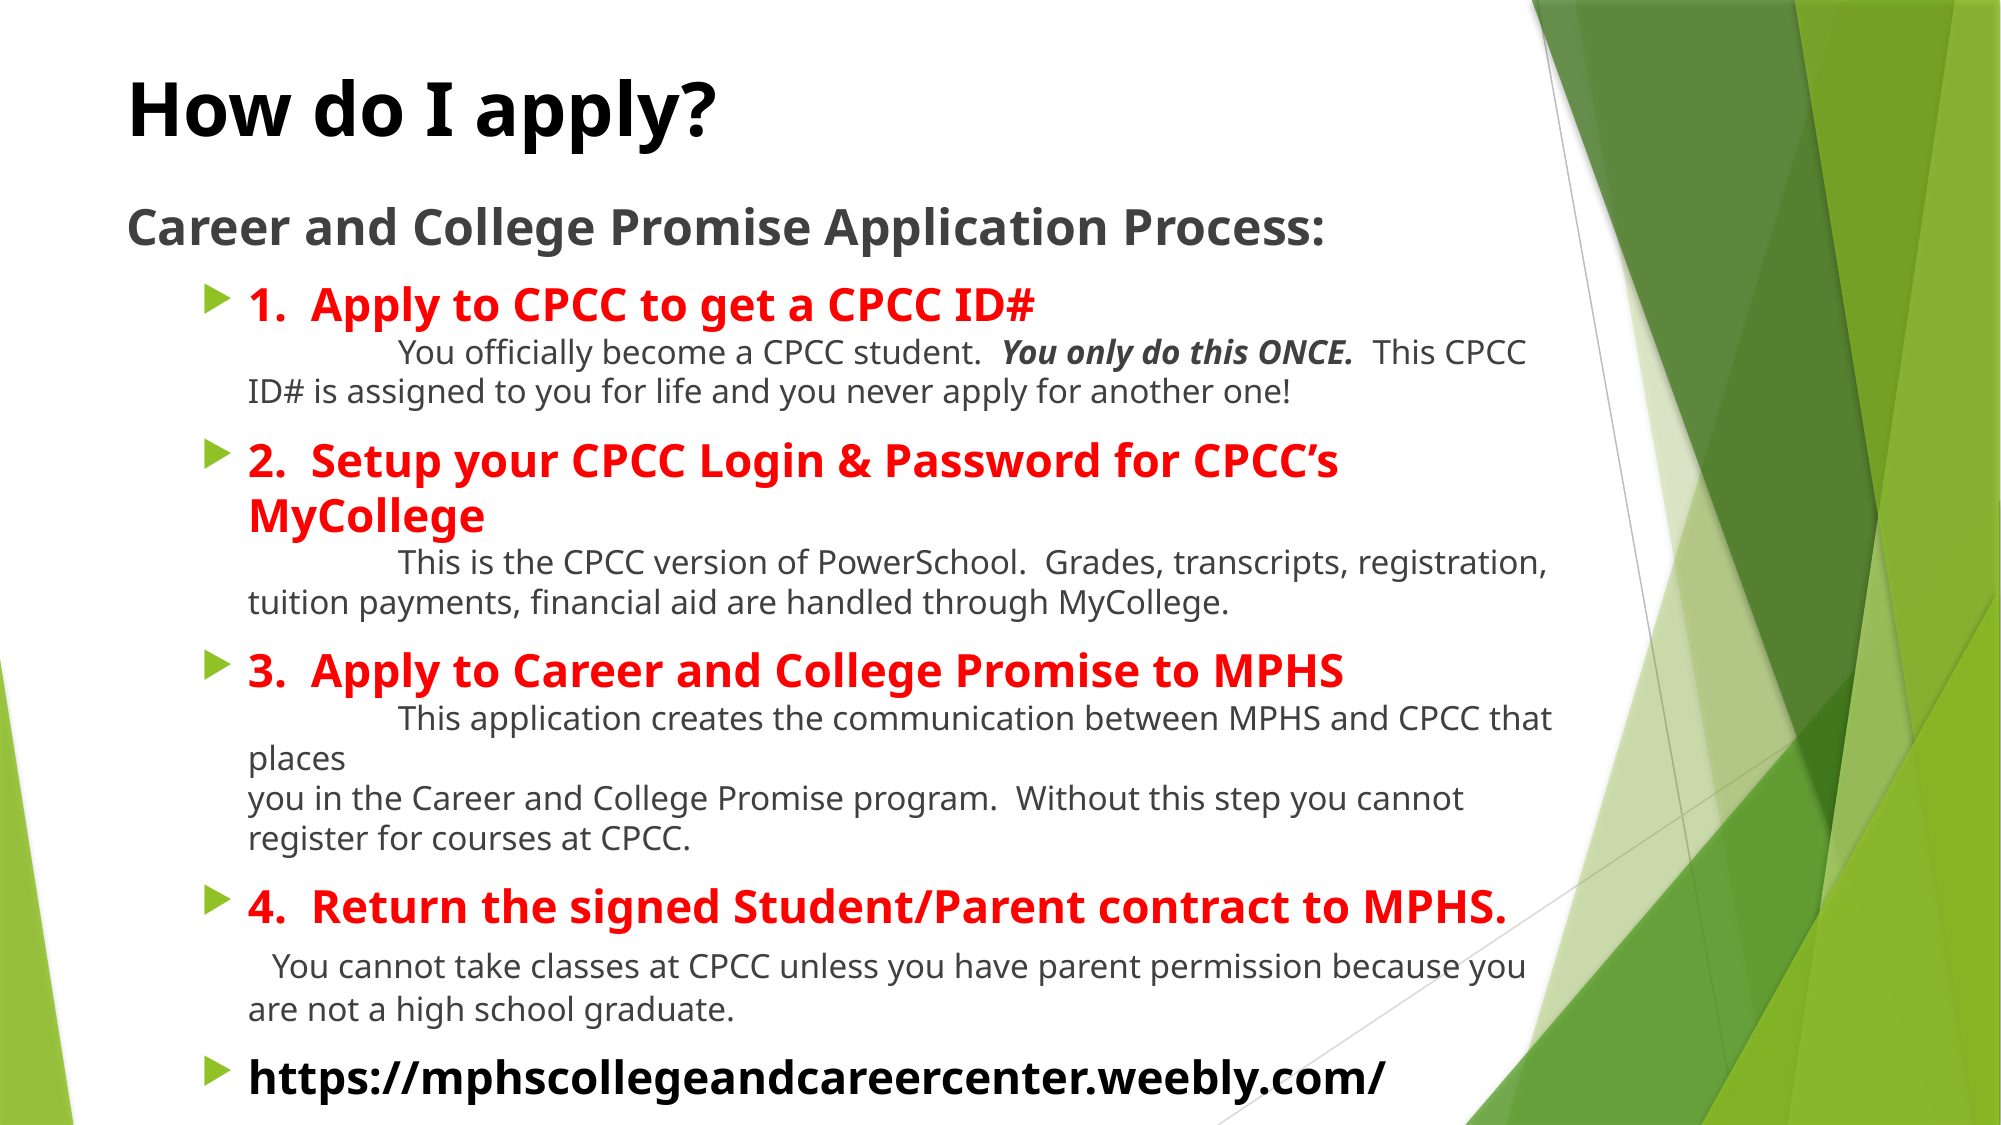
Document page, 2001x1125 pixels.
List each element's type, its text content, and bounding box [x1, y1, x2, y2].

title How do I apply? [111, 53, 1522, 187]
list Career and College Promise Application Process: 1. Apply to CPCC to get a CPCC ID# You officially become a CPCC student. You only do this ONCE. This CPCC ID# is assigned to you for life and you never apply for another one! 2. Setup your CPCC Login & Password for CPCC’s MyCollege This is the CPCC version of PowerSchool. Grades, transcripts, registration, tuition payments, financial aid are handled through MyCollege. 3. Apply to Career and College Promise to MPHS This application creates the communication between MPHS and CPCC that places you in the Career and College Promise program. Without this step you cannot register for courses at CPCC. 4. Return the signed Student/Parent contract to MPHS. You cannot take classes at CPCC unless you have parent permission because you are not a high school graduate. https://mphscollegeandcareercenter.weebly.com/ [111, 187, 1575, 1102]
